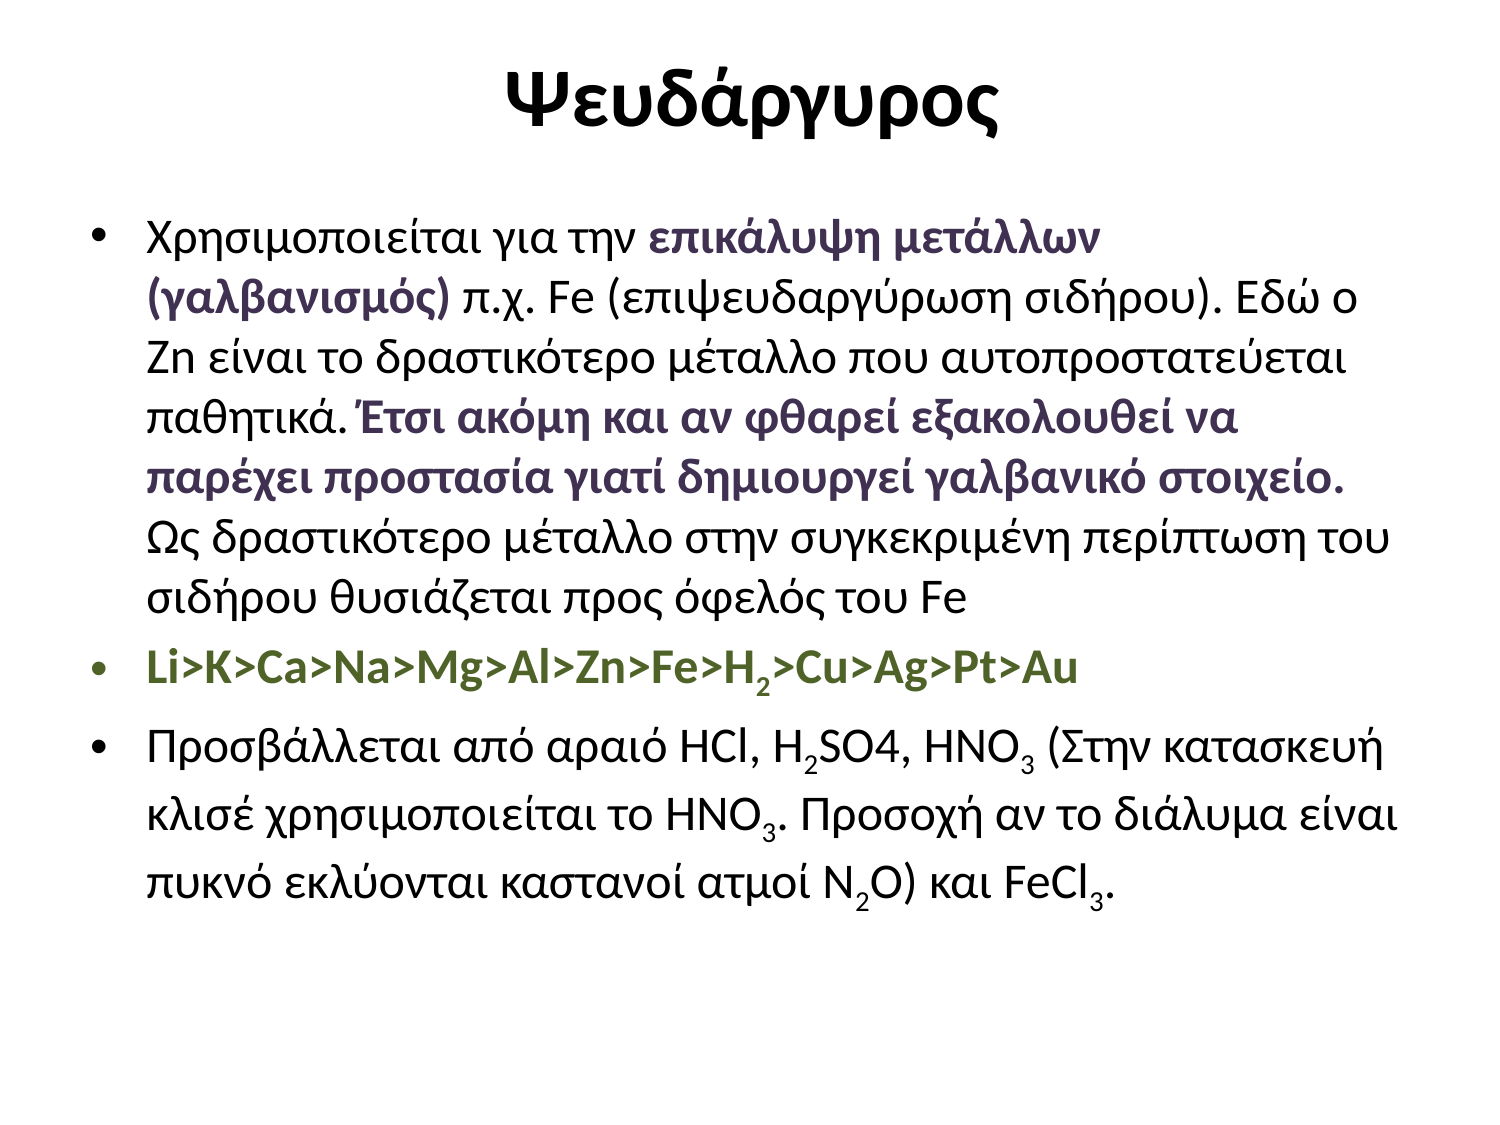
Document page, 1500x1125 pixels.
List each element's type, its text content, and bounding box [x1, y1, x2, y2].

title Ψευδάργυρος [76, 19, 1427, 169]
list Χρησιμοποιείται για την επικάλυψη μετάλλων (γαλβανισμός) π.χ. Fe (επιψευδαργύρωση σιδήρου). Εδώ ο Zn είναι το δραστικότερο μέταλλο που αυτοπροστατεύεται παθητικά. Έτσι ακόμη και αν φθαρεί εξακολουθεί να παρέχει προστασία γιατί δημιουργεί γαλβανικό στοιχείο. Ως δραστικότερο μέταλλο στην συγκεκριμένη περίπτωση του σιδήρου θυσιάζεται προς όφελός του Fe Li>K>Ca>Na>Mg>Al>Zn>Fe>H2>Cu>Ag>Pt>Au Προσβάλλεται από αραιό HCl, H2SO4, HNO3 (Στην κατασκευή κλισέ χρησιμοποιείται το HNO3. Προσοχή αν το διάλυμα είναι πυκνό εκλύονται καστανοί ατμοί Ν2Ο) και FeCl3. [75, 196, 1425, 1024]
